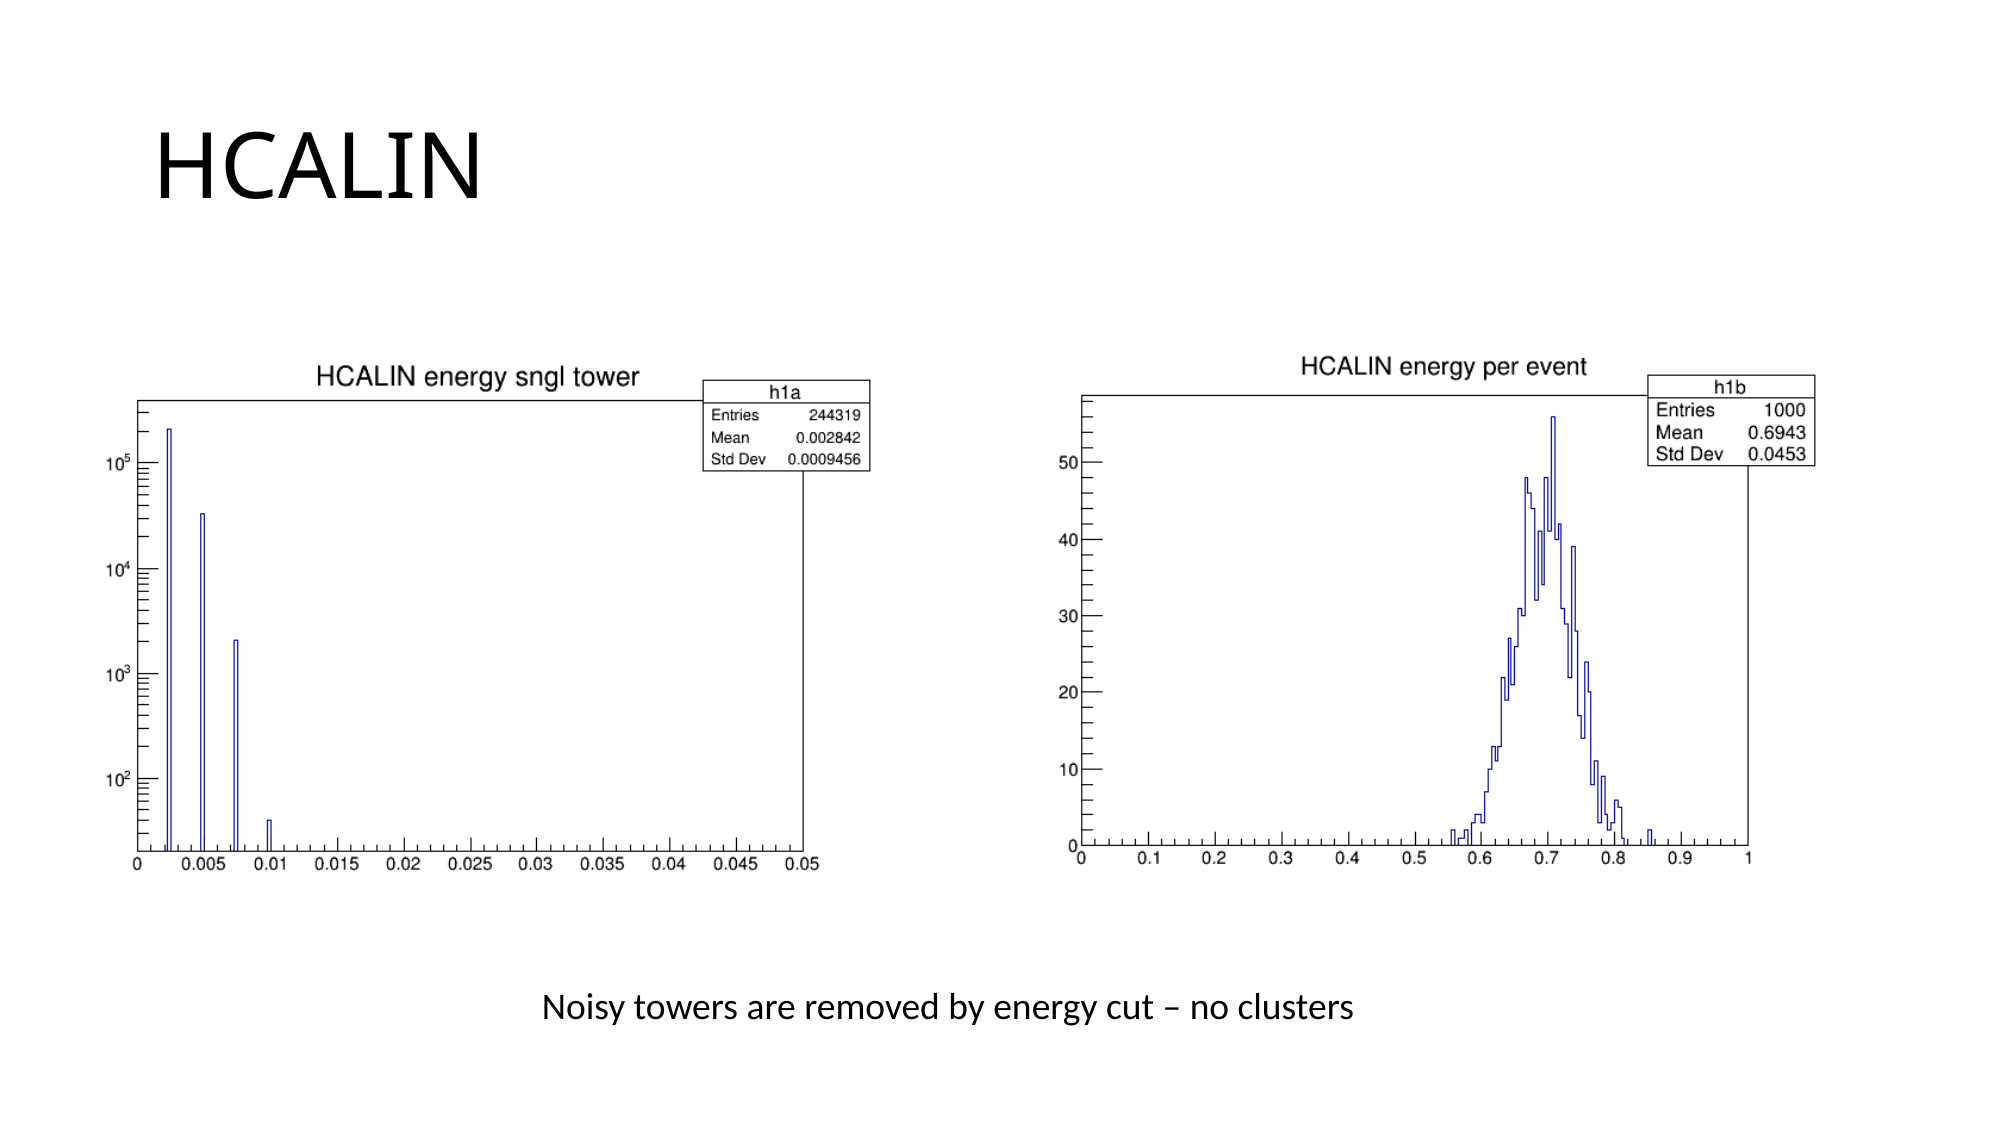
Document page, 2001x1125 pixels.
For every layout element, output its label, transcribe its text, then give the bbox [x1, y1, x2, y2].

picture [999, 339, 1831, 903]
text_box Noisy towers are removed by energy cut – no clusters [527, 974, 1371, 1035]
title HCALIN [137, 59, 1863, 278]
picture [55, 344, 886, 908]
